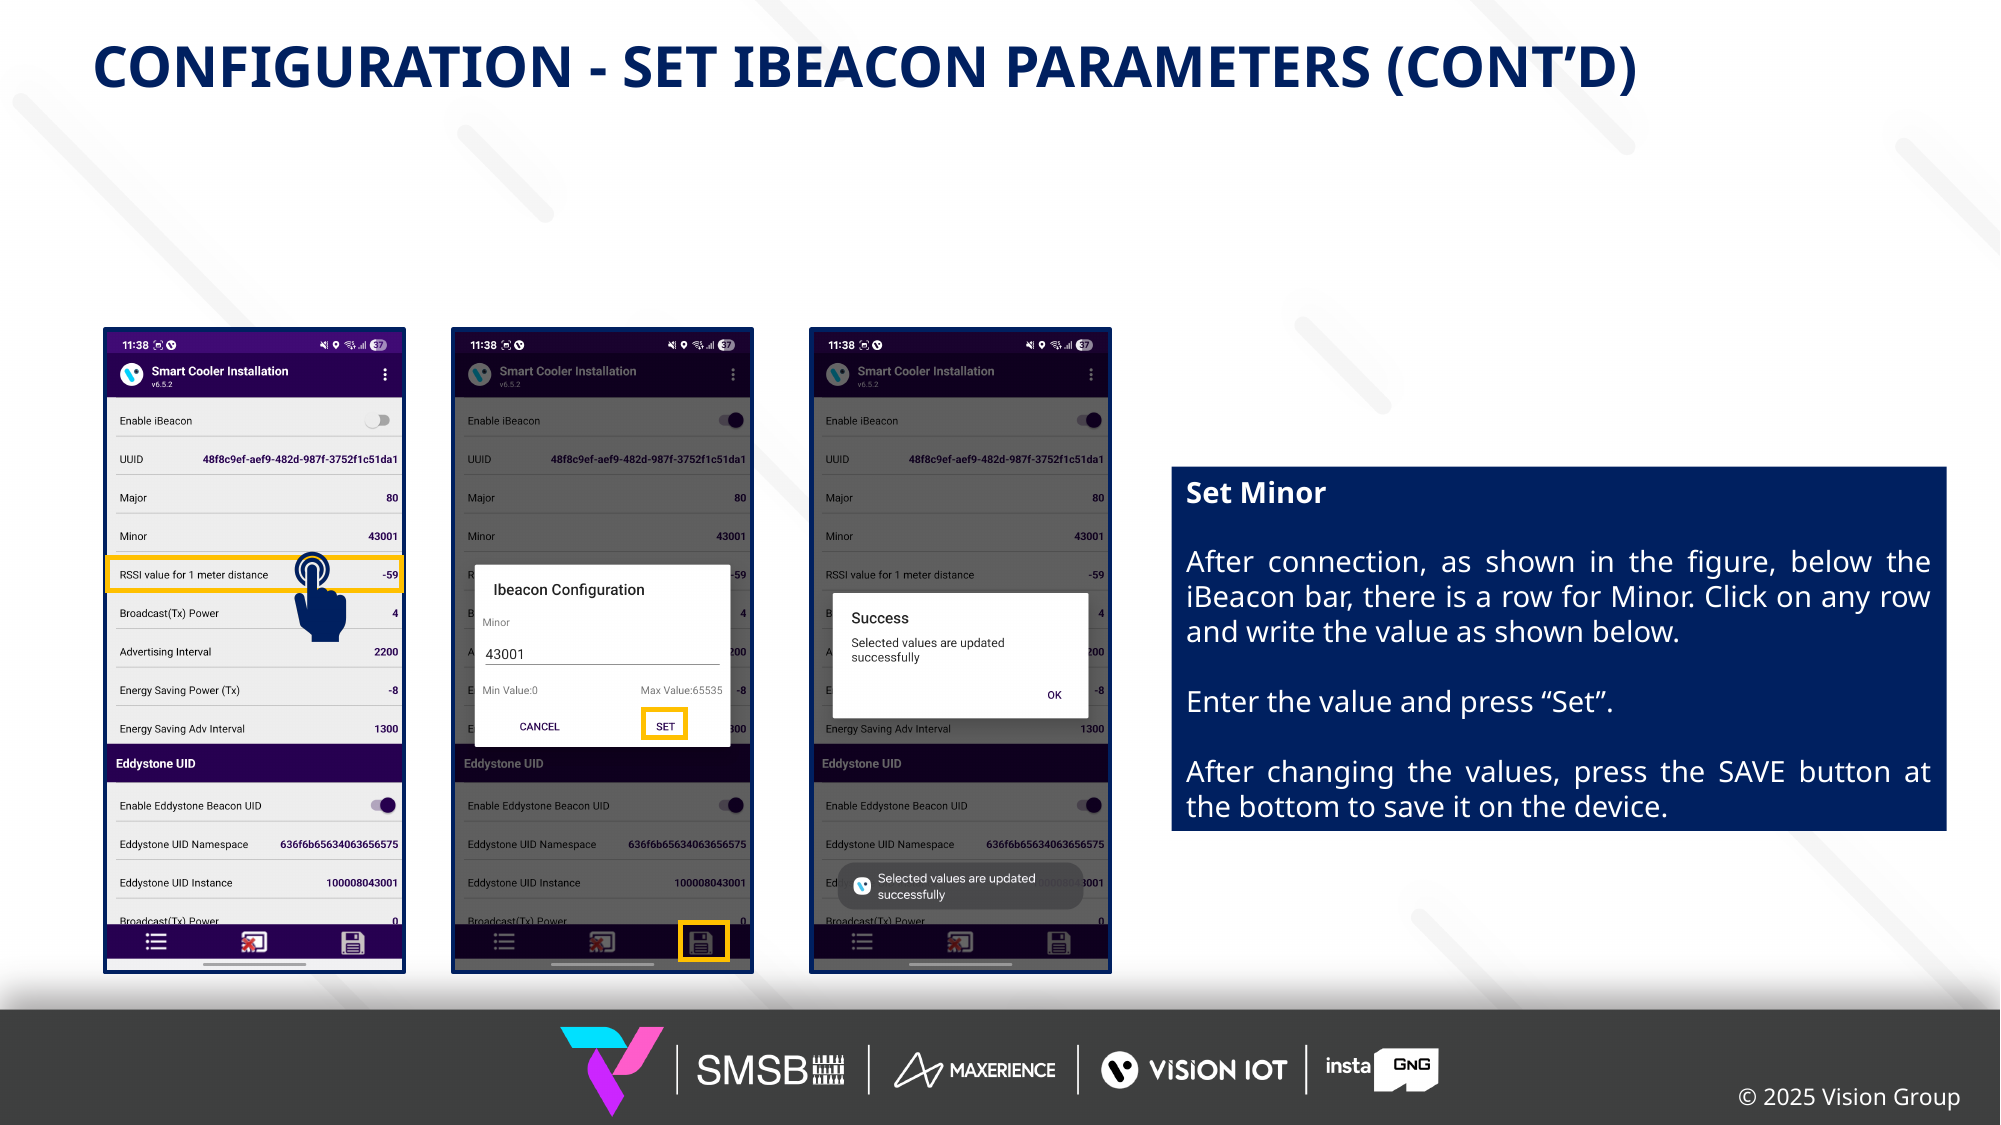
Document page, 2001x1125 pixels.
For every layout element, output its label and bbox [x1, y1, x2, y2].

picture [0, 0, 2000, 1125]
text_box [107, 331, 402, 970]
text_box [455, 331, 750, 970]
